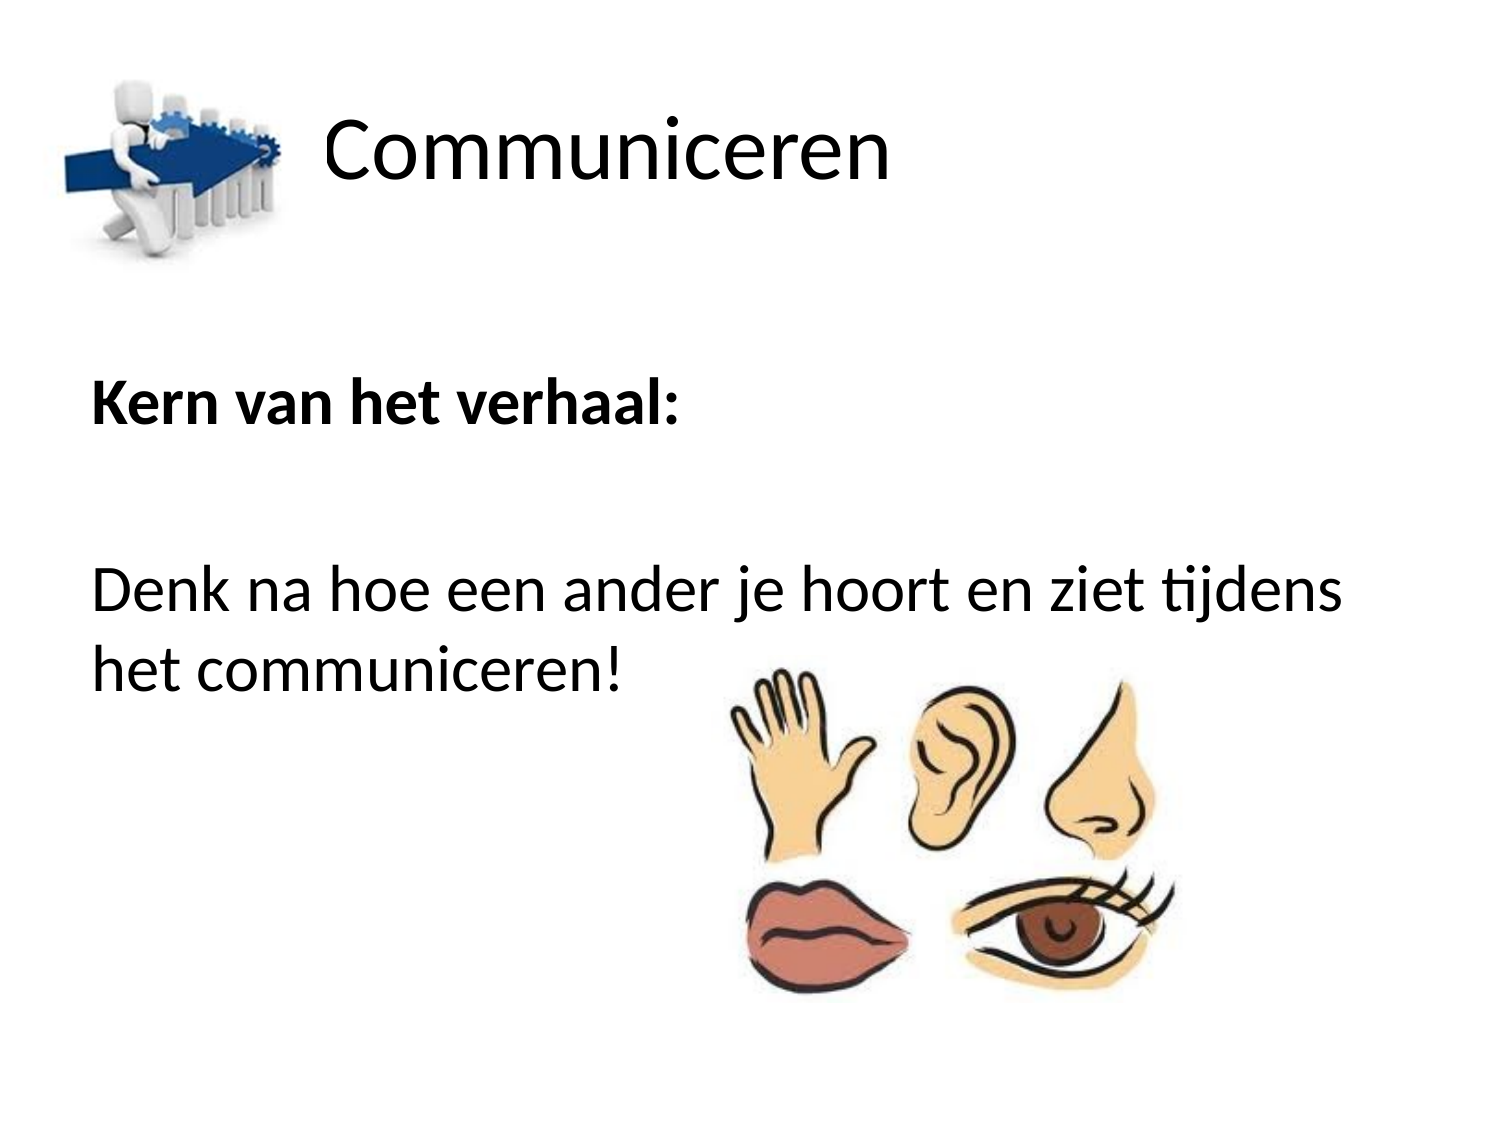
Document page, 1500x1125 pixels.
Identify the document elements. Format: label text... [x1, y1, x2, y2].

title Communiceren [301, 54, 916, 232]
picture [17, 66, 327, 281]
picture [711, 655, 1191, 1004]
list Kern van het verhaal: Denk na hoe een ander je hoort en ziet tijdens het communiceren! [76, 349, 1425, 1005]
